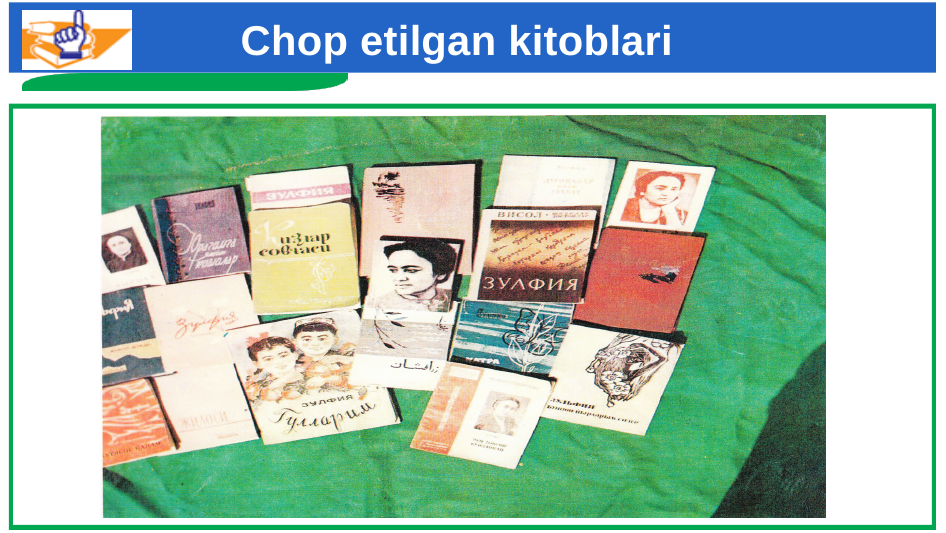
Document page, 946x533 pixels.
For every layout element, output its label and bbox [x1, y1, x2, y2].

picture [21, 10, 133, 70]
picture [100, 115, 826, 519]
picture [22, 73, 348, 91]
text_box [8, 2, 937, 531]
